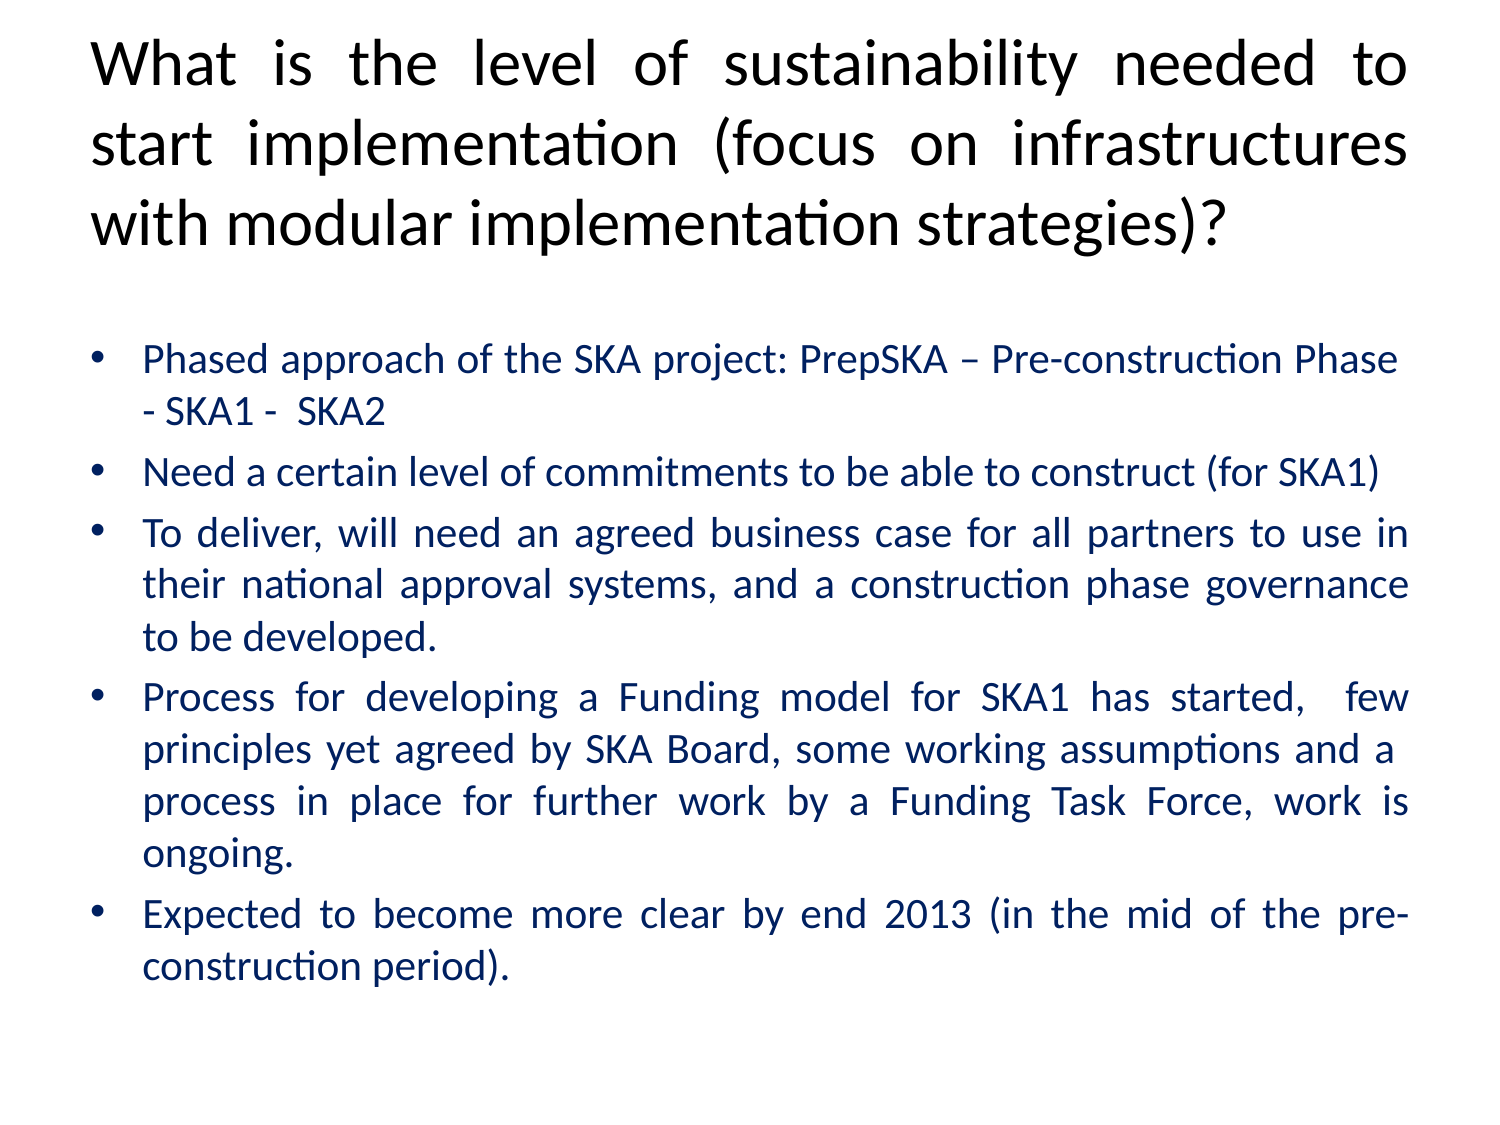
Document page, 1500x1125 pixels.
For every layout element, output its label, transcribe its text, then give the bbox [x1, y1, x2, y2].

list Phased approach of the SKA project: PrepSKA – Pre-construction Phase - SKA1 - SKA2 Need a certain level of commitments to be able to construct (for SKA1) To deliver, will need an agreed business case for all partners to use in their national approval systems, and a construction phase governance to be developed. Process for developing a Funding model for SKA1 has started, few principles yet agreed by SKA Board, some working assumptions and a process in place for further work by a Funding Task Force, work is ongoing. Expected to become more clear by end 2013 (in the mid of the pre-construction period). [75, 262, 1425, 1005]
title What is the level of sustainability needed to start implementation (focus on infrastructures with modular implementation strategies)? [75, 45, 1425, 233]
